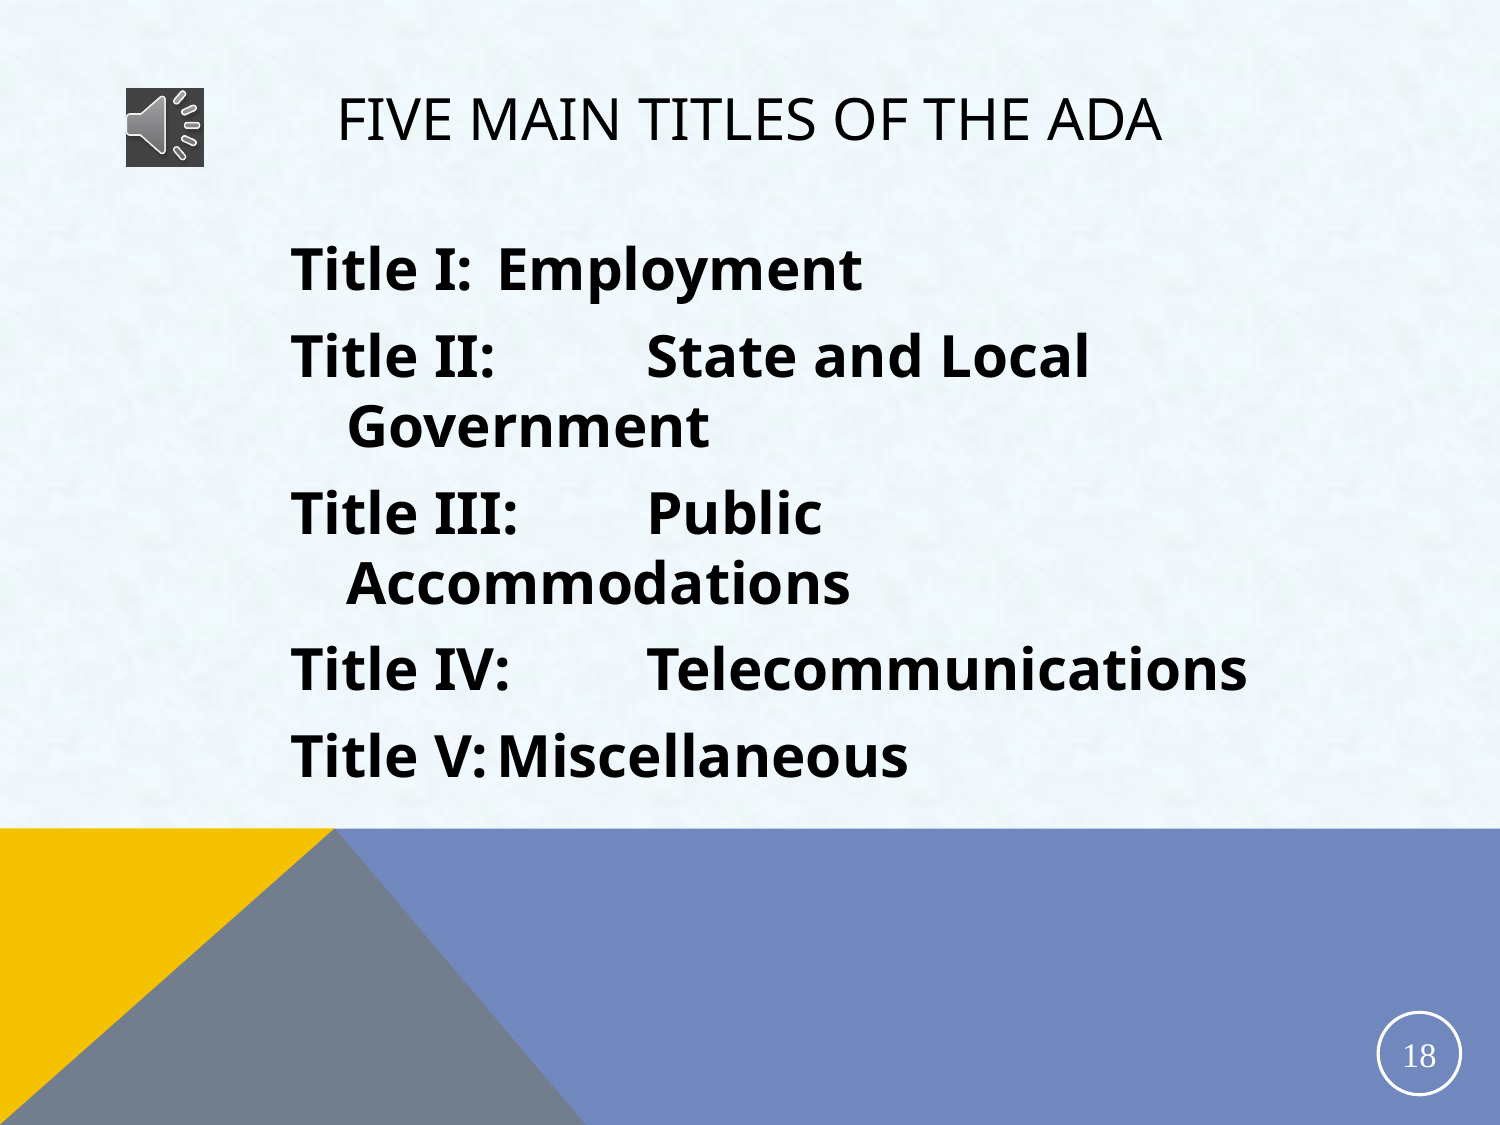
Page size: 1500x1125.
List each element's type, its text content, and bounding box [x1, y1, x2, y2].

list Title I: Employment Title II: State and Local Government Title III: Public Accommodations Title IV: Telecommunications Title V: Miscellaneous [275, 224, 1313, 750]
picture [124, 87, 206, 168]
title Five Main Titles of the ADA [212, 60, 1288, 175]
slide_number 18 [1376, 1010, 1463, 1097]
